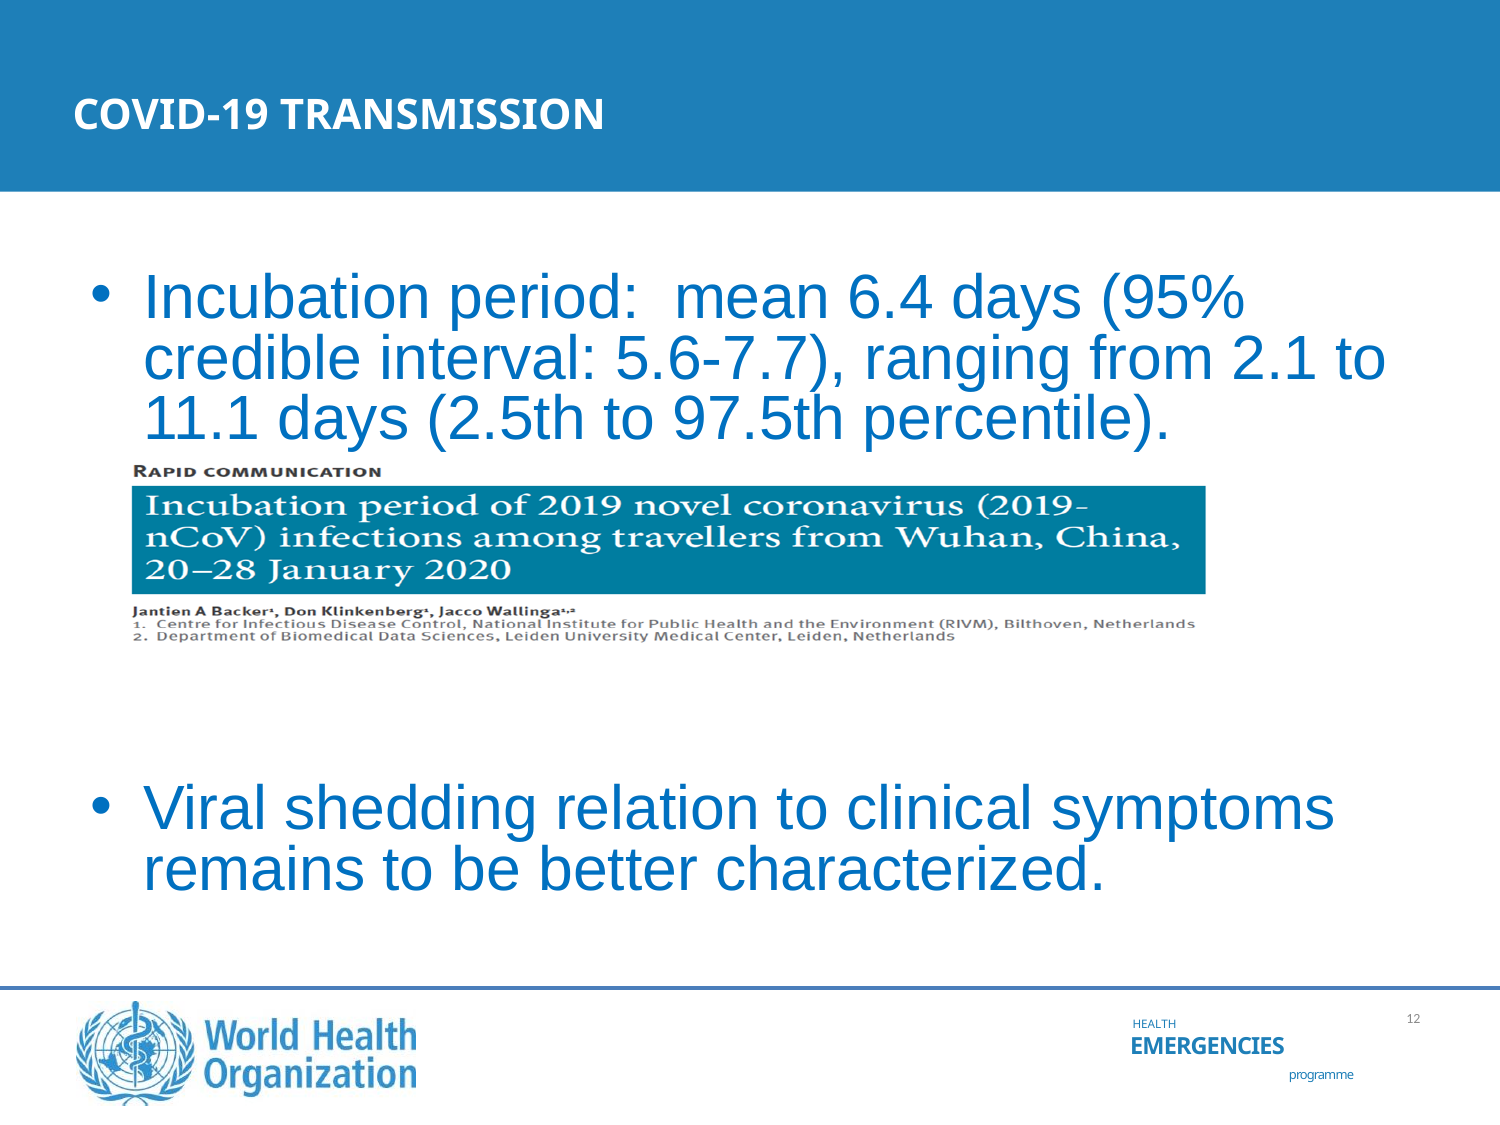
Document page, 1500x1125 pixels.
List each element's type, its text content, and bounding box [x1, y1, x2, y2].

slide_number 12 [1085, 987, 1436, 1048]
picture [76, 1005, 416, 1106]
title COVID-19 TRANSMISSION [57, 19, 1408, 207]
picture [128, 456, 1226, 651]
list Incubation period: mean 6.4 days (95% credible interval: 5.6-7.7), ranging from 2.1 to 11.1 days (2.5th to 97.5th percentile). Viral shedding relation to clinical symptoms remains to be better characterized. [75, 262, 1425, 1005]
